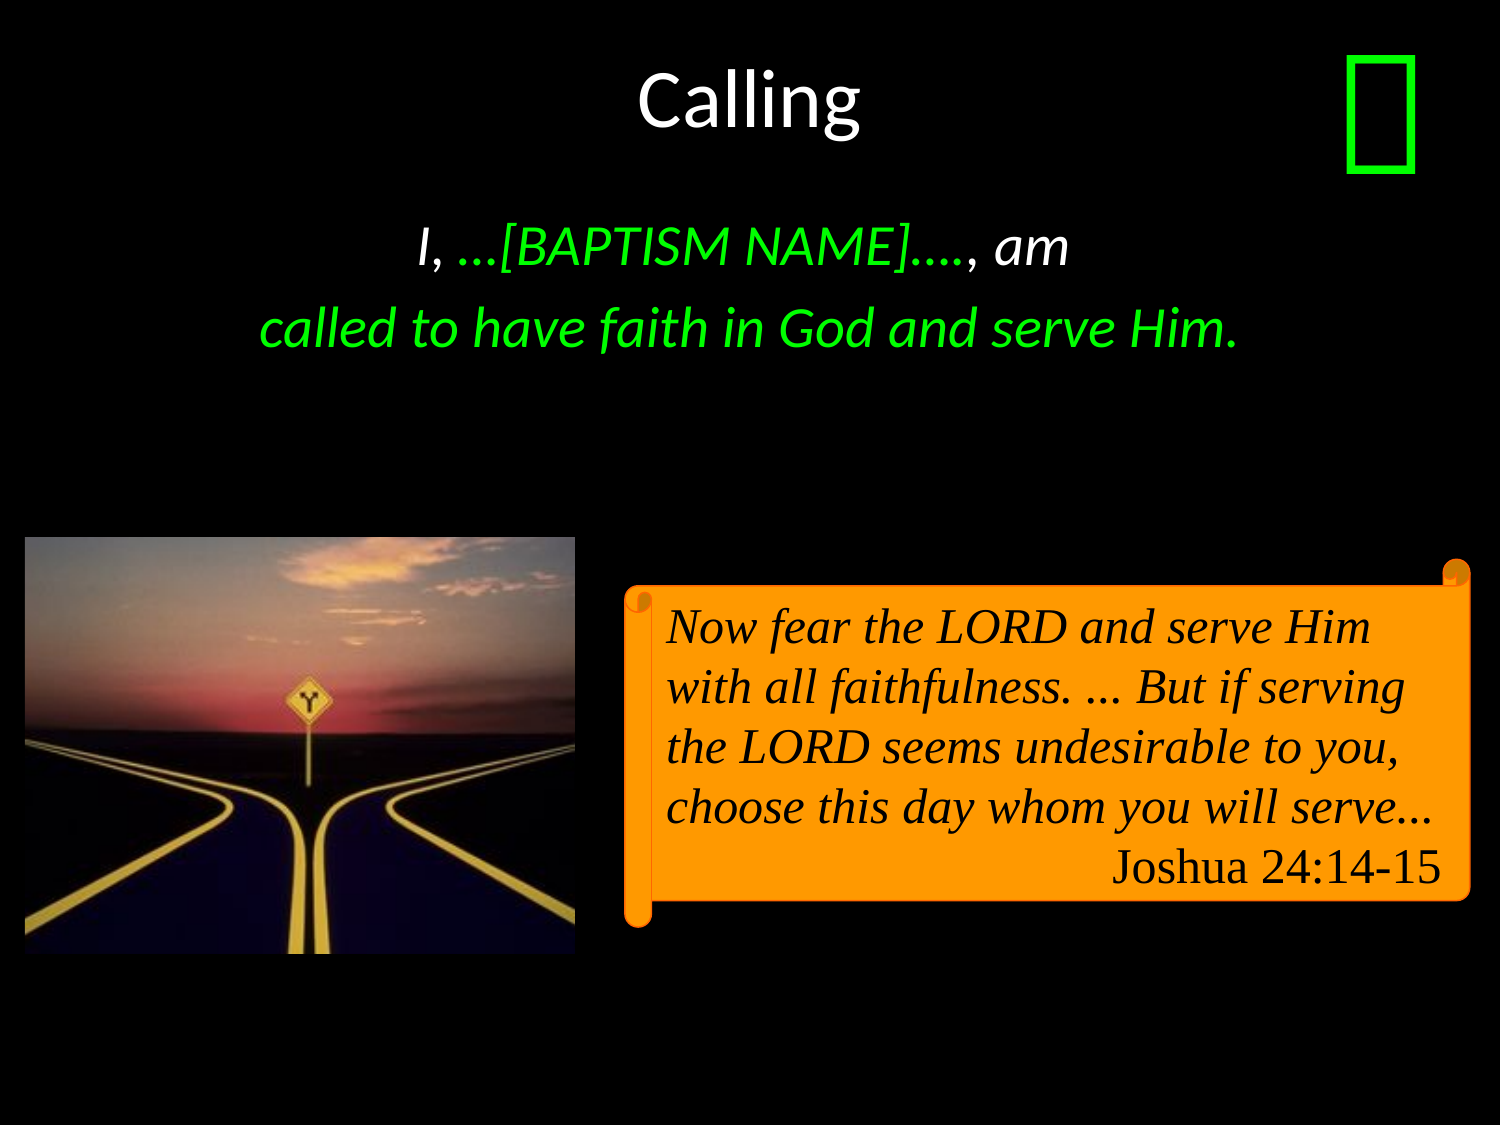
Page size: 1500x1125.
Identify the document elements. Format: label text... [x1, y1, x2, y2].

text_box  [1262, 0, 1500, 215]
text_box Now fear the LORD and serve Him with all faithfulness. ... But if serving the LORD seems undesirable to you, choose this day whom you will serve... Joshua 24:14-15 [624, 559, 1470, 928]
title Calling [0, 0, 1262, 188]
list I, …[BAPTISM NAME]…., am called to have faith in God and serve Him. [0, 200, 1500, 1125]
picture [24, 537, 575, 954]
